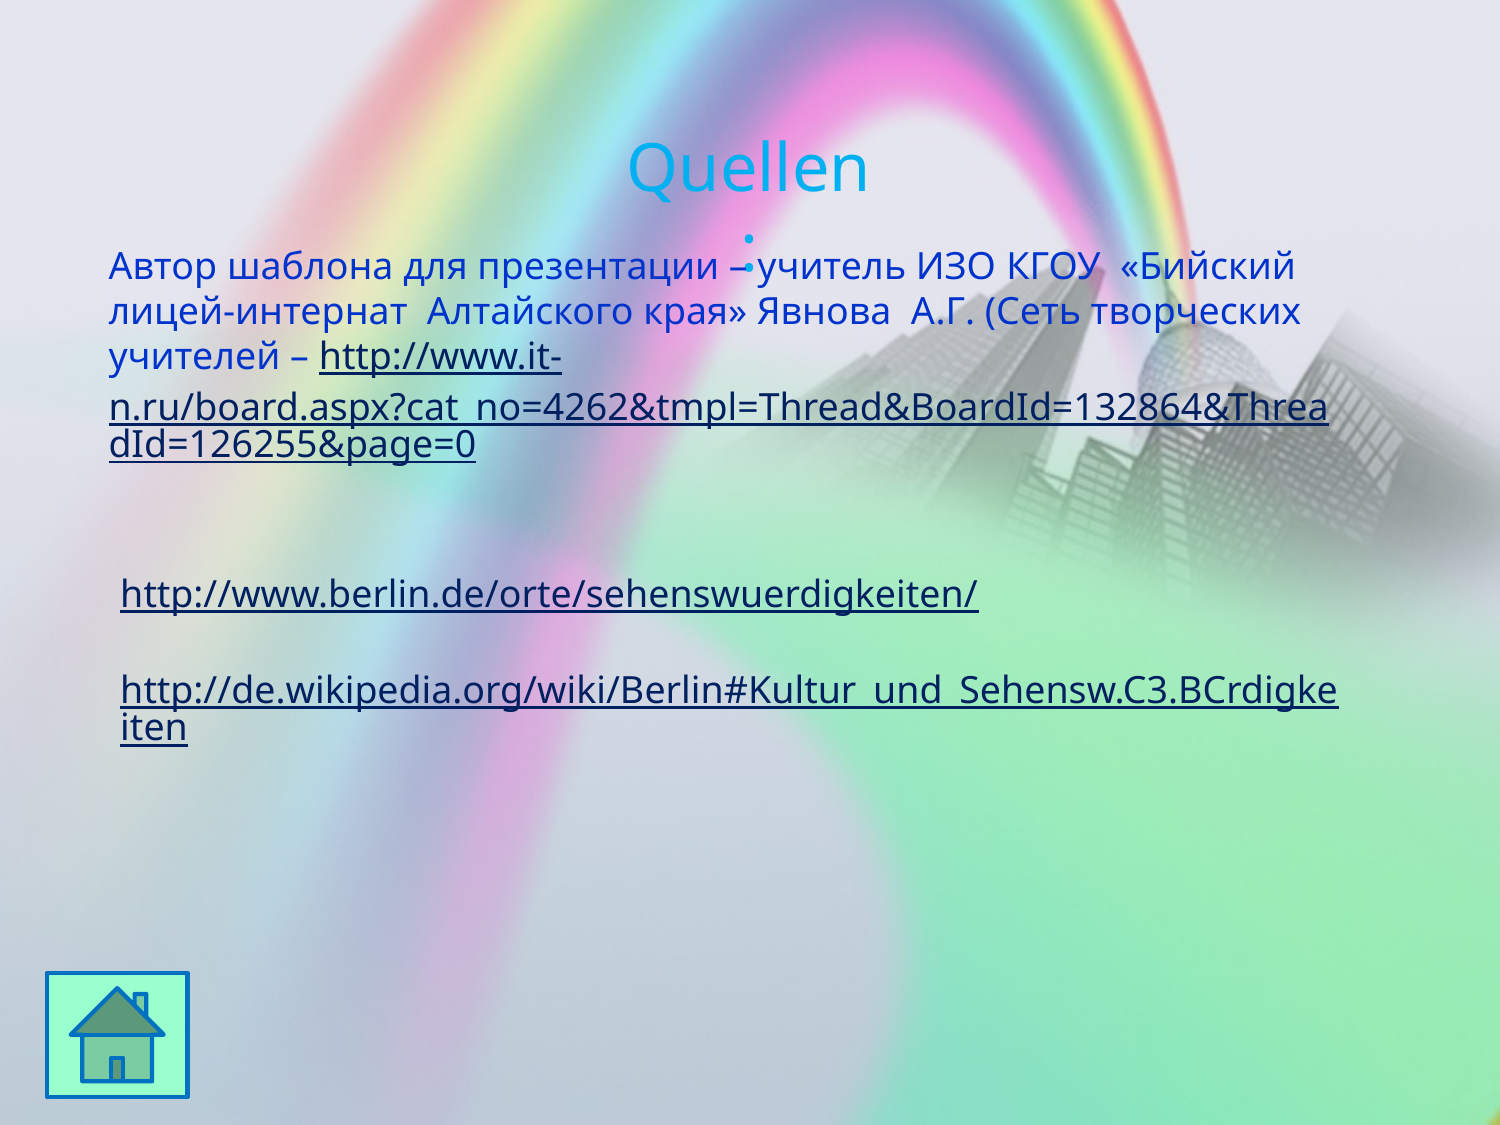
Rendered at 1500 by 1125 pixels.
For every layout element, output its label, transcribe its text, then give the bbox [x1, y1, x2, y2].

text_box http://www.berlin.de/orte/sehenswuerdigkeiten/ http://de.wikipedia.org/wiki/Berlin#Kultur_und_Sehensw.C3.BCrdigkeiten [105, 562, 1360, 725]
text_box Quellen: [609, 117, 889, 234]
picture [0, 0, 1500, 1125]
text_box [45, 971, 190, 1099]
text_box Автор шаблона для презентации – учитель ИЗО КГОУ «Бийский лицей-интернат Алтайского края» Явнова А.Г. (Сеть творческих учителей – http://www.it-n.ru/board.aspx?cat_no=4262&tmpl=Thread&BoardId=132864&ThreadId=126255&page=0 [93, 234, 1360, 487]
